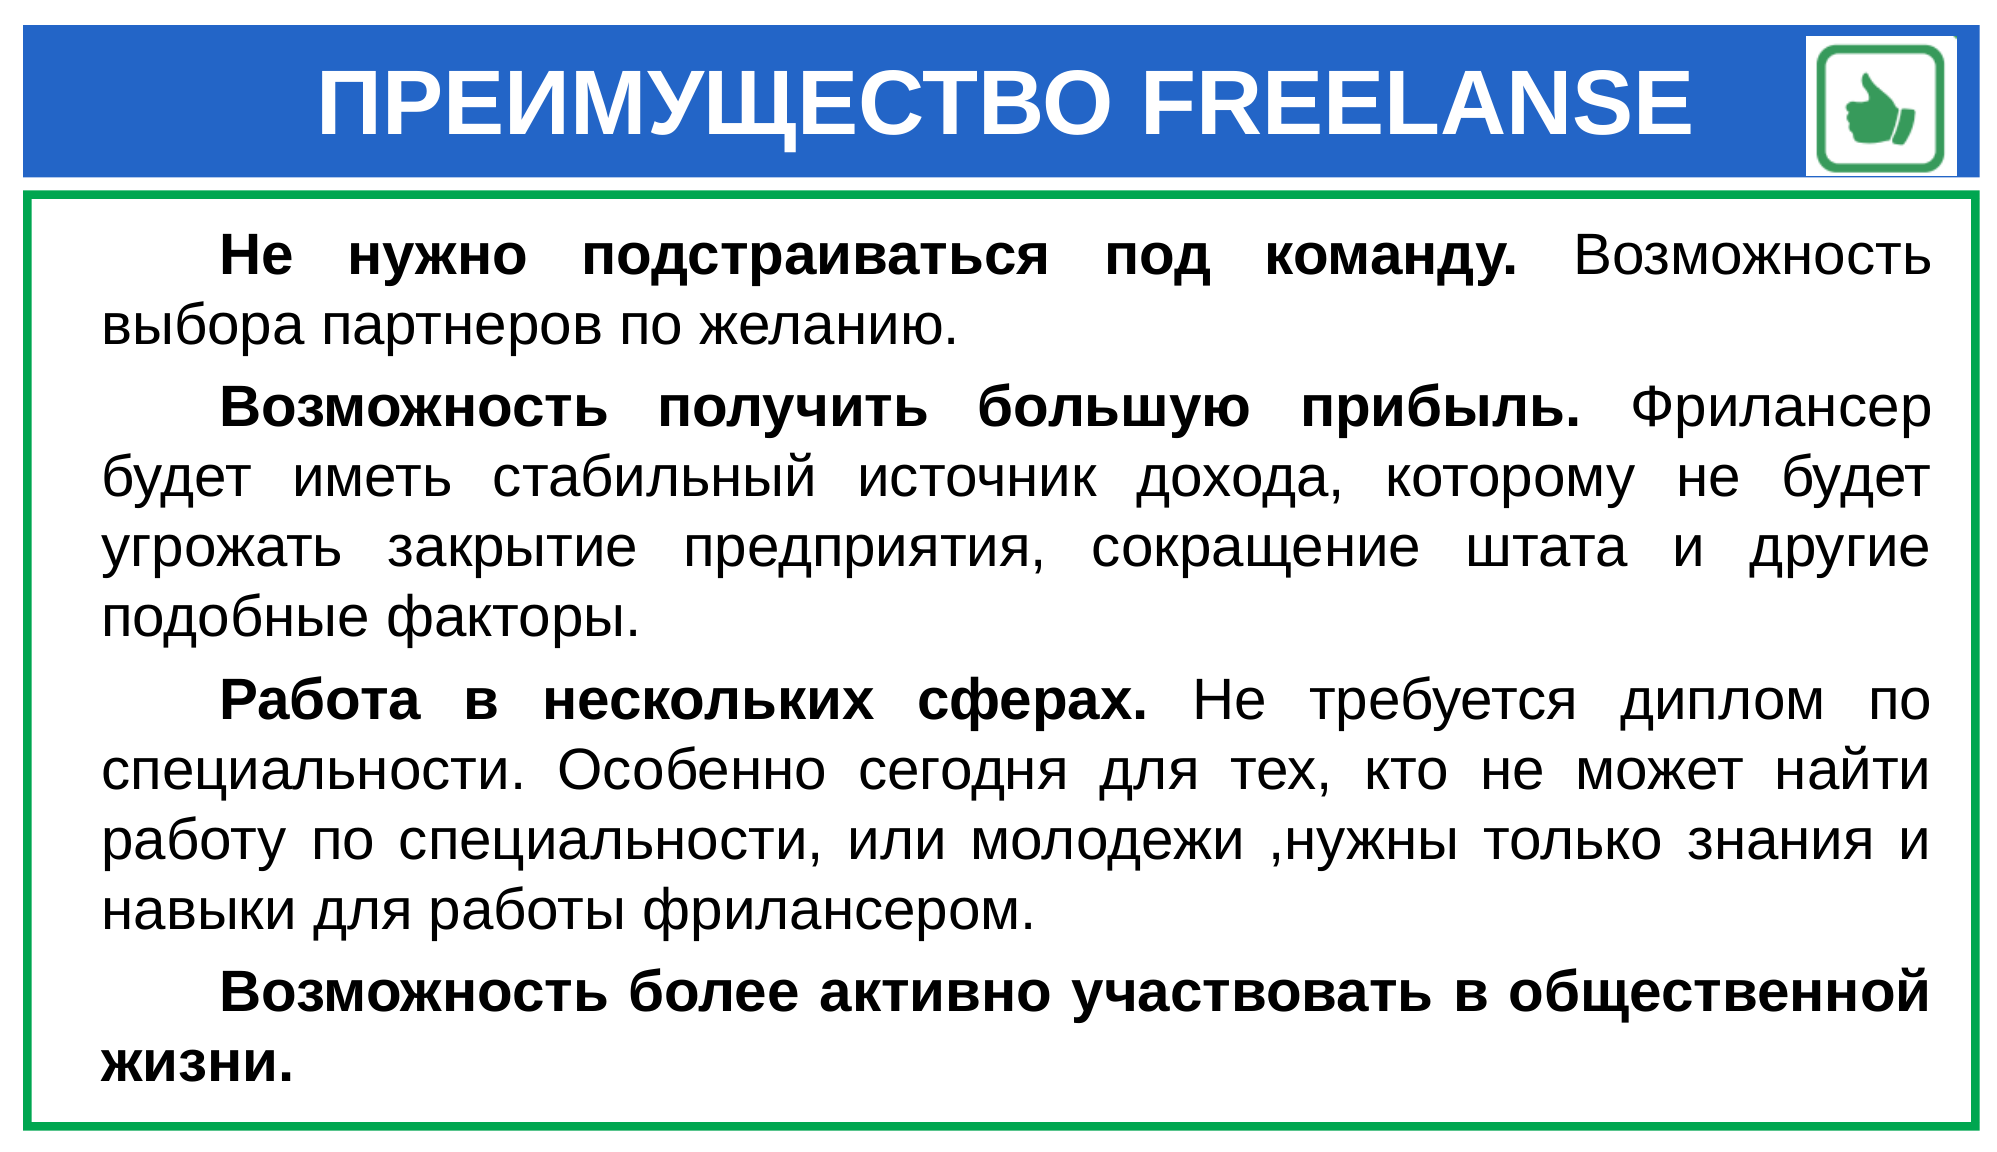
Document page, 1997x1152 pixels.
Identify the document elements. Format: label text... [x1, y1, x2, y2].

text_box Не нужно подстраиваться под команду. Возможность выбора партнеров по желанию. Возможность получить большую прибыль. Фрилансер будет иметь стабильный источник дохода, которому не будет угрожать закрытие предприятия, сокращение штата и другие подобные факторы. Работа в нескольких сферах. Не требуется диплом по специальности. Особенно сегодня для тех, кто не может найти работу по специальности, или молодежи ,нужны только знания и навыки для работы фрилансером. Возможность более активно участвовать в общественной жизни. [72, 208, 1948, 1101]
picture [1806, 36, 1957, 177]
text_box ПРЕИМУЩЕСТВО FREELANSE [37, 36, 1805, 153]
